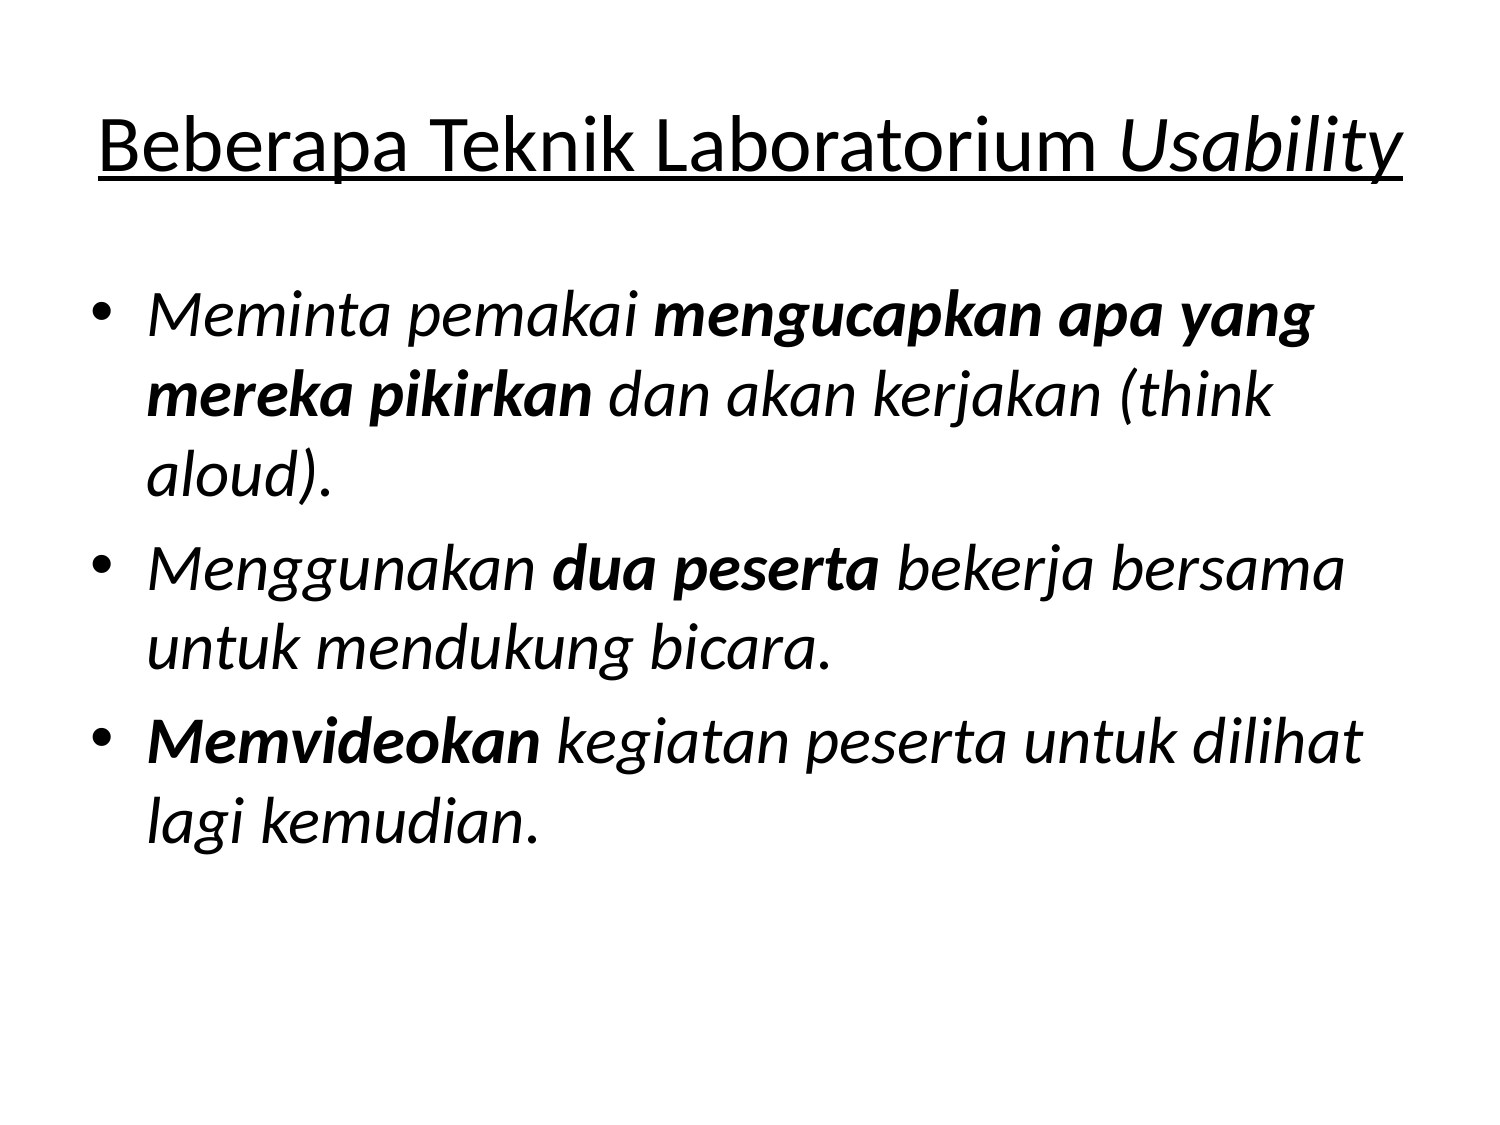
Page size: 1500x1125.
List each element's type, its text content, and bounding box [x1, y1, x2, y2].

list Meminta pemakai mengucapkan apa yang mereka pikirkan dan akan kerjakan (think aloud). Menggunakan dua peserta bekerja bersama untuk mendukung bicara. Memvideokan kegiatan peserta untuk dilihat lagi kemudian. [75, 262, 1425, 1005]
title Beberapa Teknik Laboratorium Usability [75, 45, 1425, 233]
